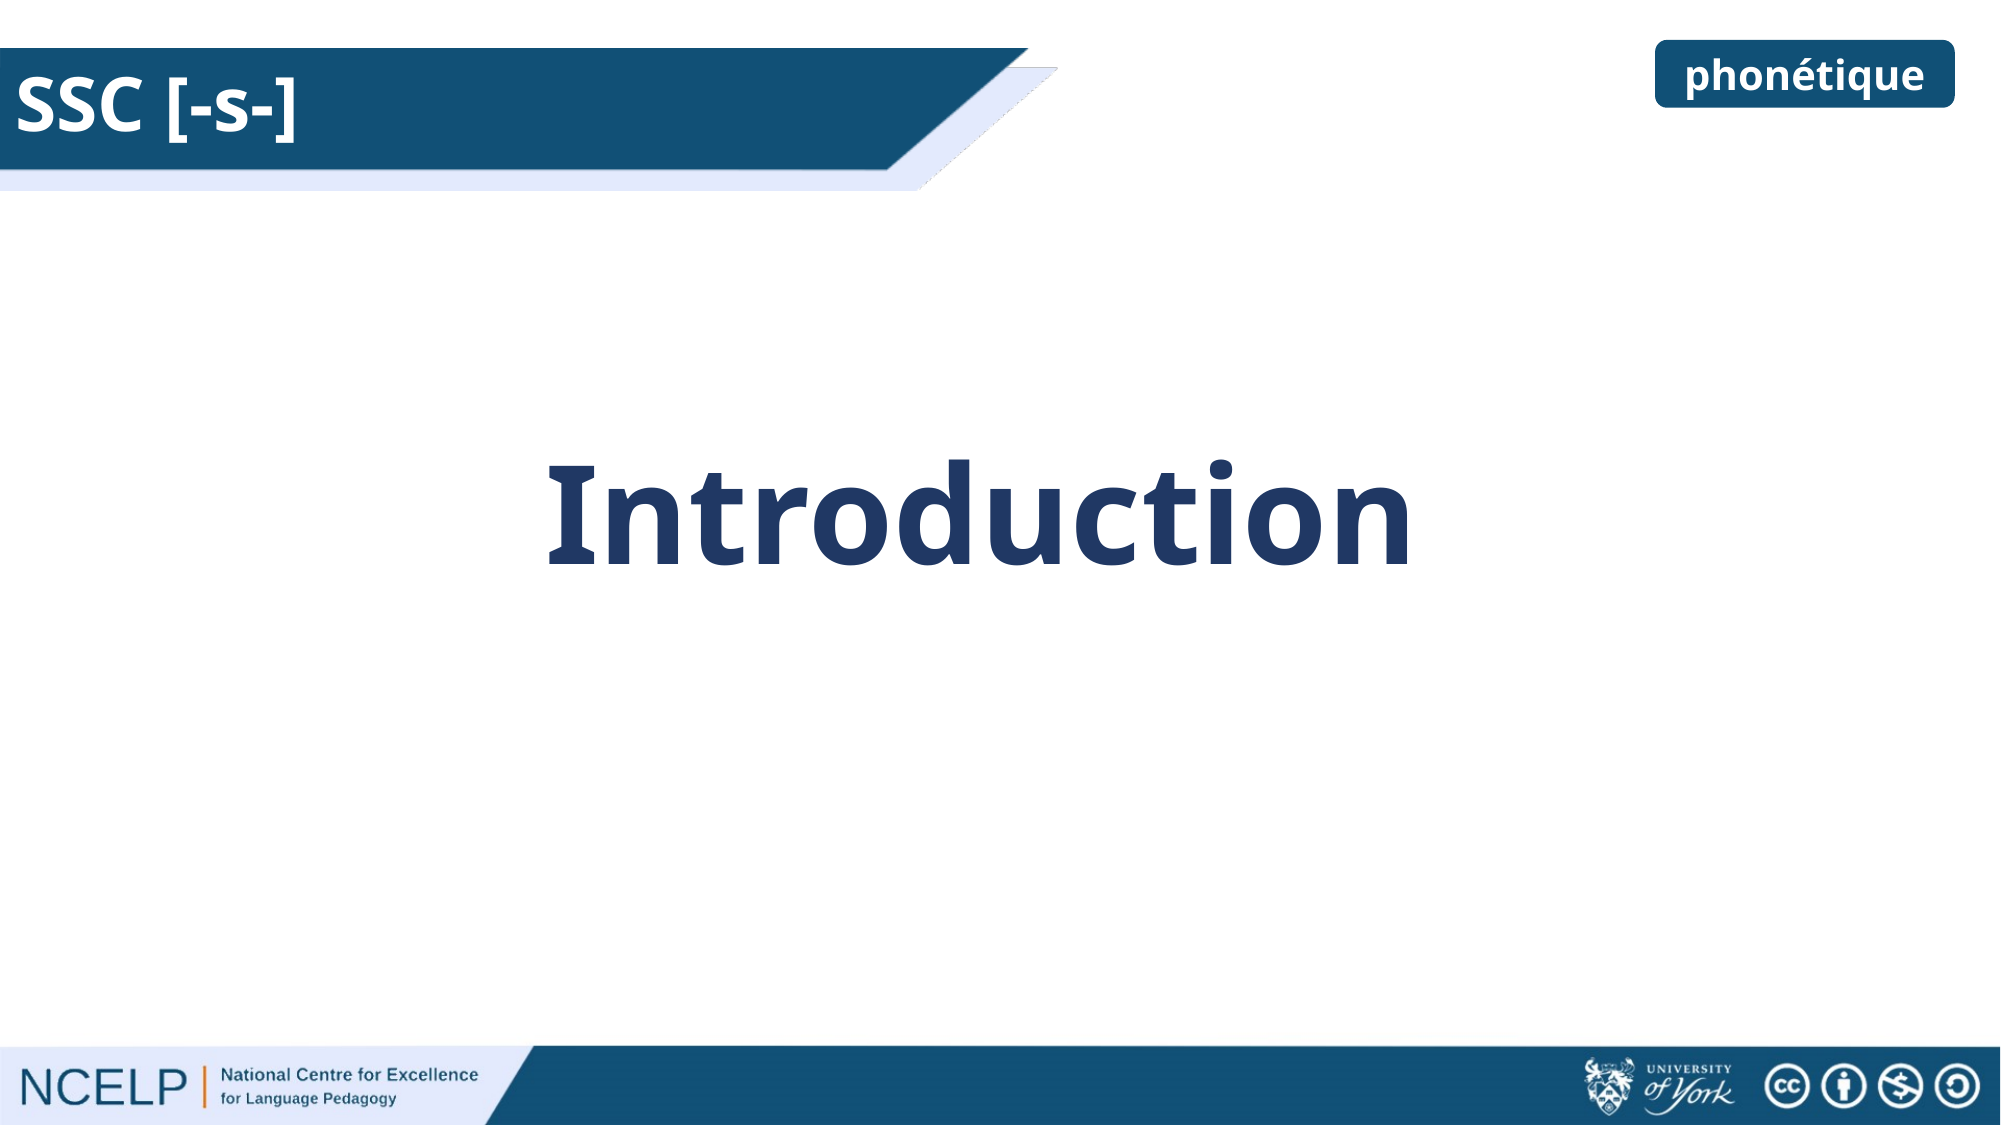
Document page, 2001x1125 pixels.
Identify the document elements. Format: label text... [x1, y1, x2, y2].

picture [0, 0, 2001, 1125]
text_box phonétique [1655, 39, 1955, 108]
text_box Introduction [53, 419, 1910, 600]
